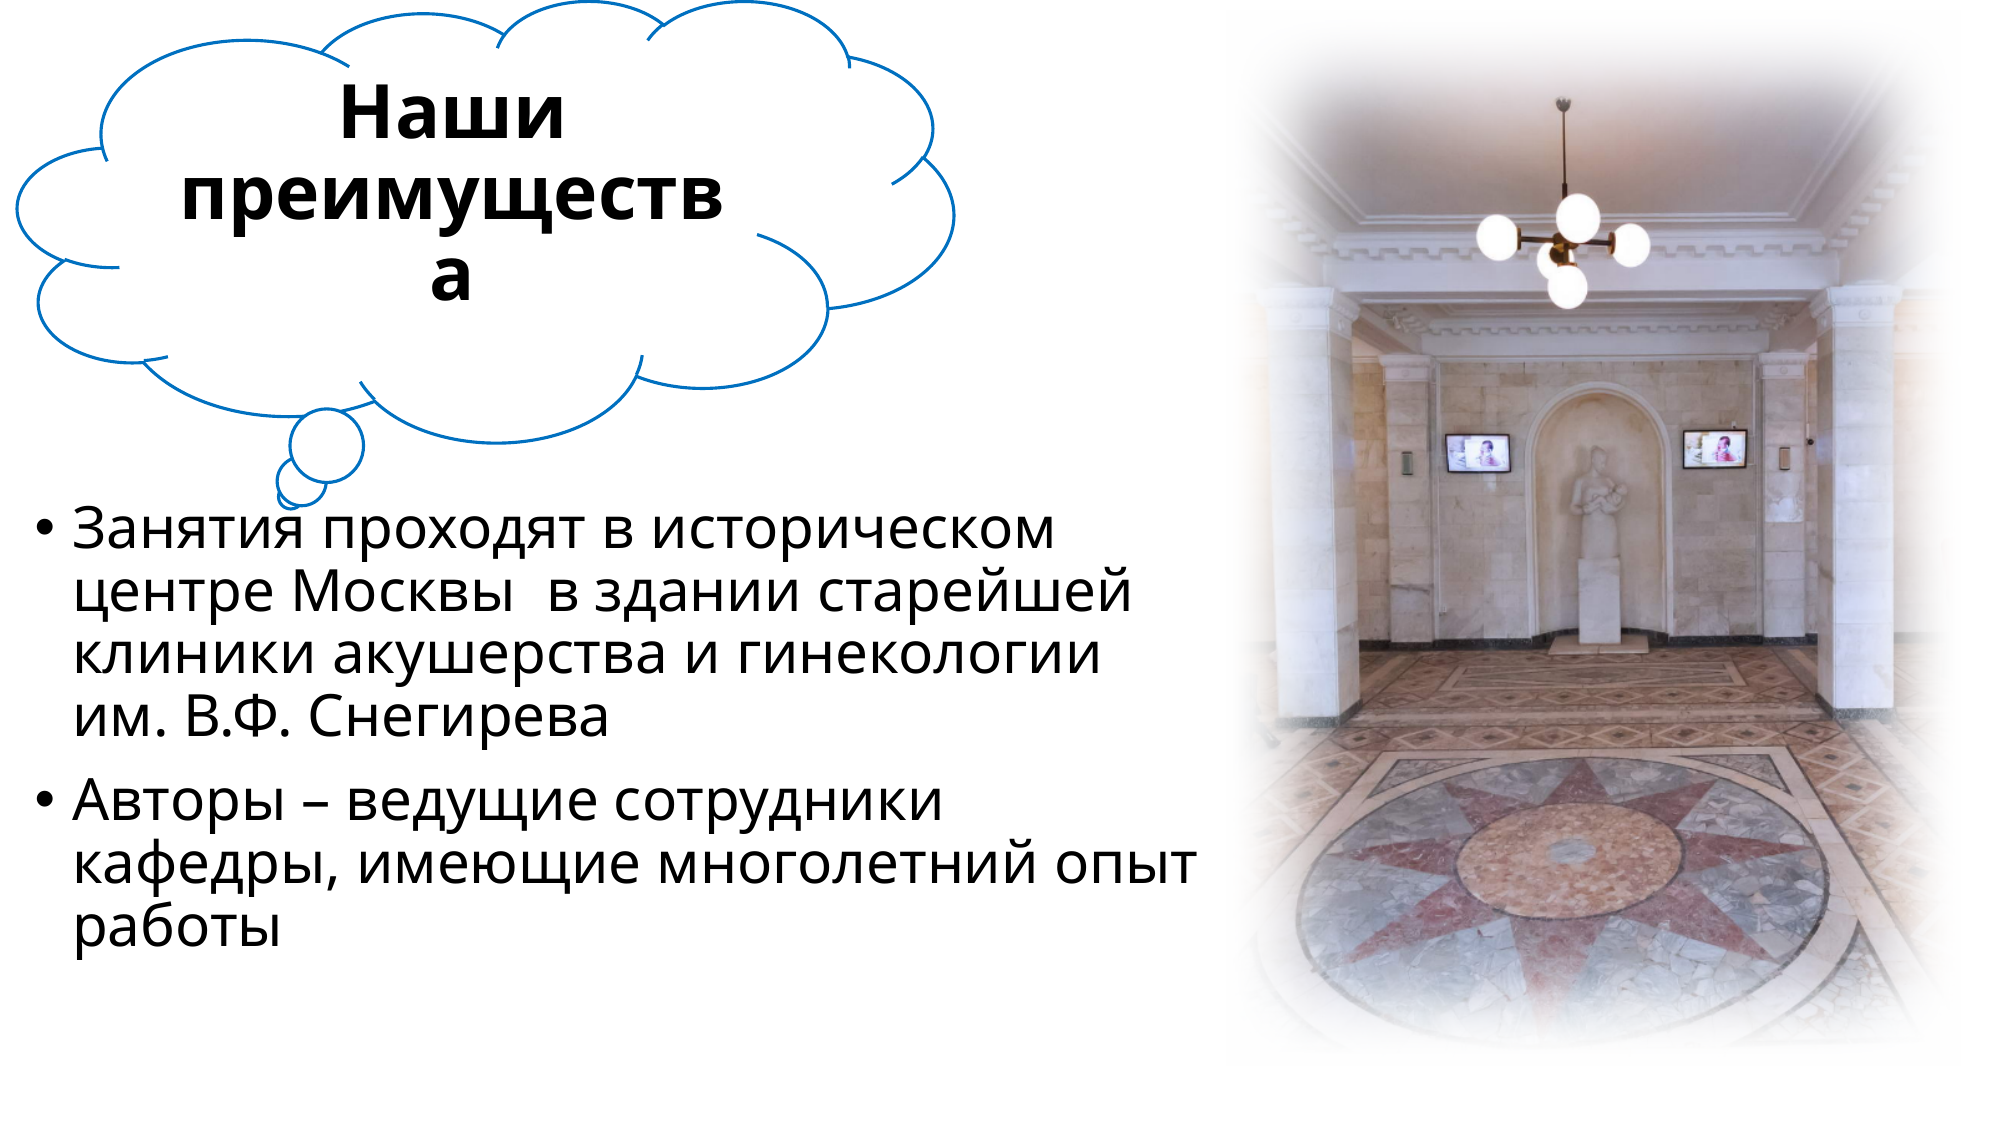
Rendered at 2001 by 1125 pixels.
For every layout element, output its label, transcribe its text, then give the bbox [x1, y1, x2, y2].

list Занятия проходят в историческом центре Москвы в здании старейшей клиники акушерства и гинекологии им. В.Ф. Снегирева Авторы – ведущие сотрудники кафедры, имеющие многолетний опыт работы [19, 490, 1225, 1024]
picture [1225, 10, 1962, 1066]
text_box Наши преимущества [15, 0, 956, 511]
